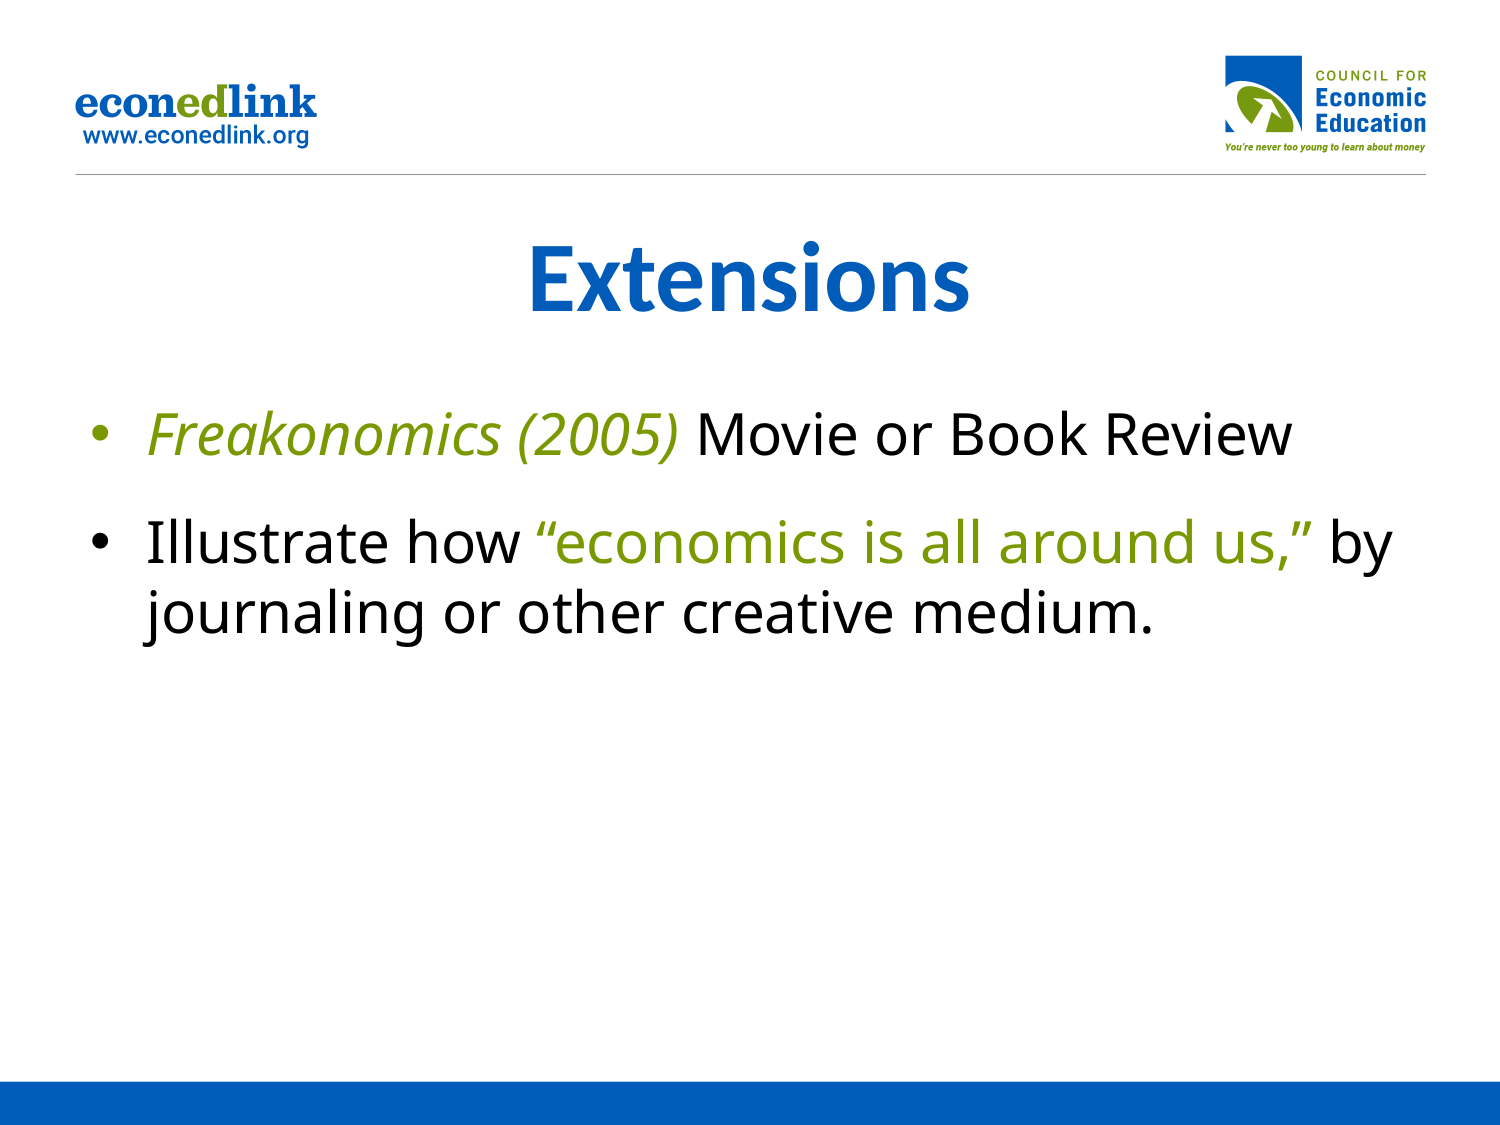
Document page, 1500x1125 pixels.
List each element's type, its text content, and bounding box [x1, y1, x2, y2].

list Freakonomics (2005) Movie or Book Review Illustrate how “economics is all around us,” by journaling or other creative medium. [74, 389, 1426, 1011]
picture [0, 0, 1500, 1125]
title Extensions [74, 177, 1426, 366]
